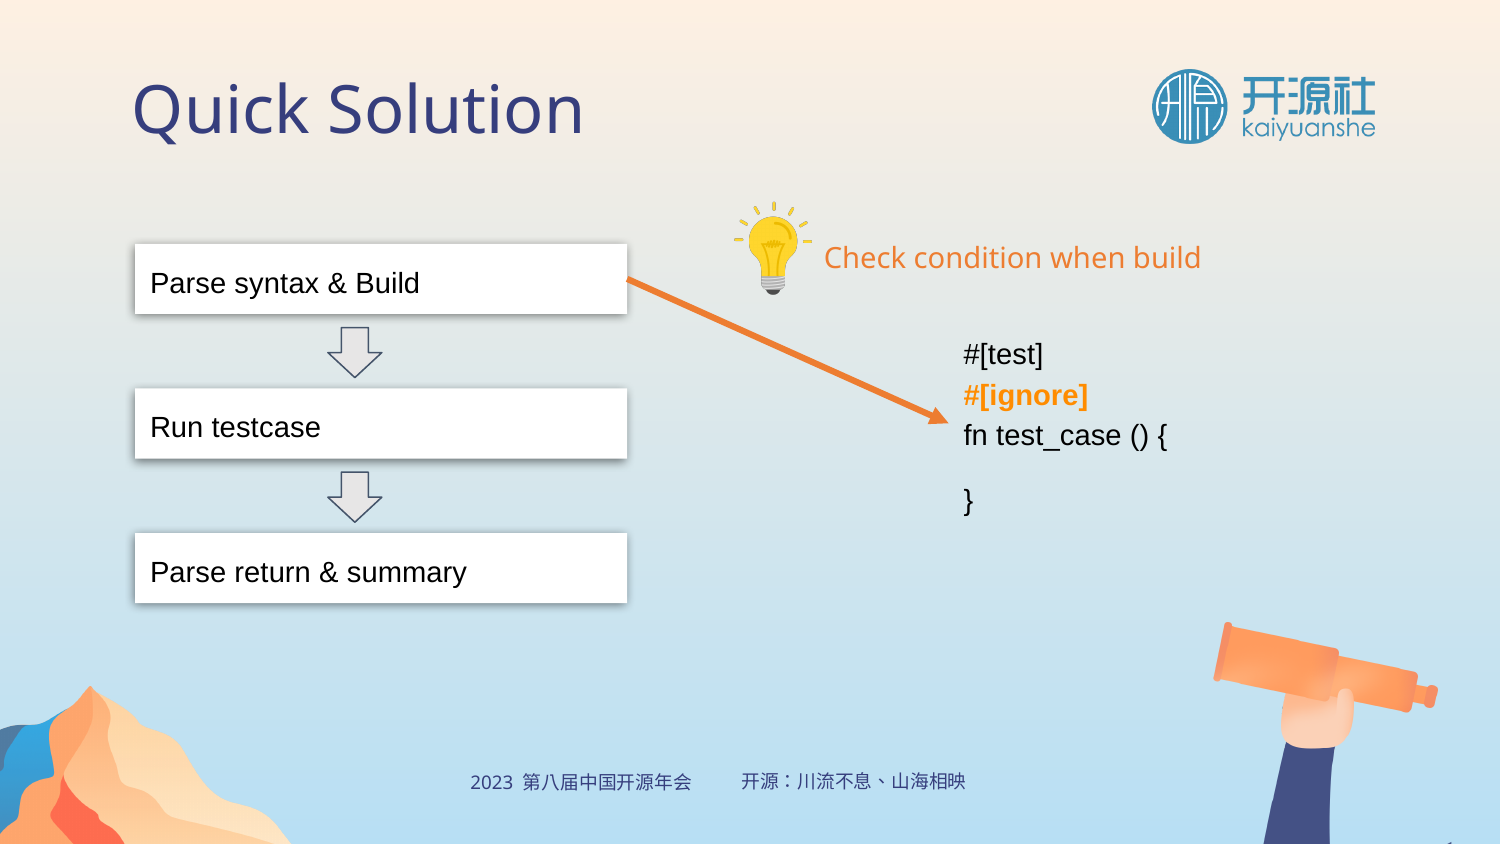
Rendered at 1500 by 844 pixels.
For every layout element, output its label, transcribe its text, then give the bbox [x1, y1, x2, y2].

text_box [626, 276, 949, 422]
text_box Parse return & summary [135, 533, 628, 604]
picture [1152, 69, 1375, 144]
text_box [327, 472, 382, 523]
picture [1213, 598, 1452, 844]
text_box Quick Solution [120, 51, 1121, 173]
text_box Check condition when build [839, 224, 1259, 264]
text_box [327, 327, 382, 378]
text_box Parse syntax & Build [135, 243, 628, 314]
picture [0, 686, 390, 844]
text_box Run testcase [135, 388, 628, 459]
picture [711, 186, 835, 310]
text_box #[test] #[ignore] fn test_case () { } [948, 315, 1365, 532]
